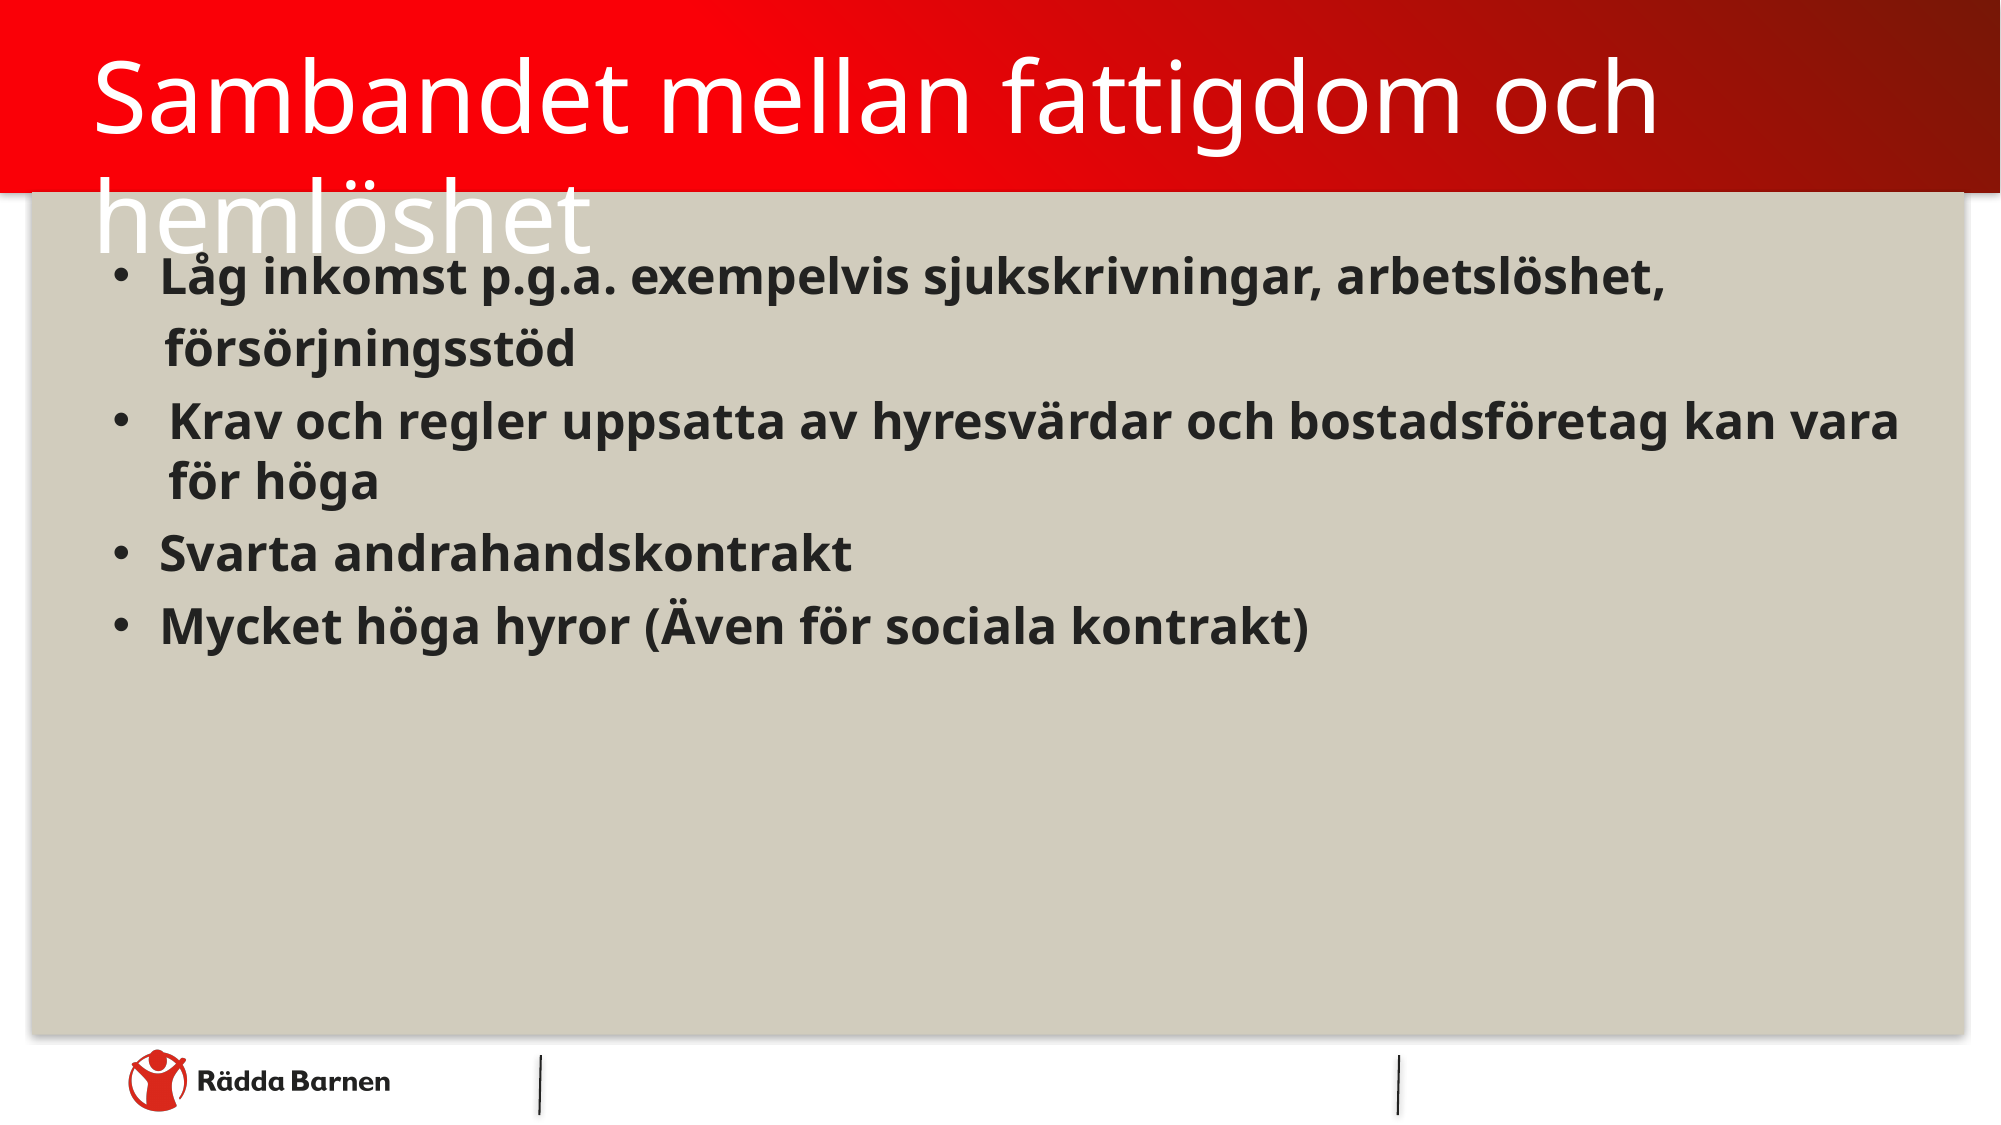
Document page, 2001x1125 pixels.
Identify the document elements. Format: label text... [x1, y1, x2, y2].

title Sambandet mellan fattigdom och hemlöshet [92, 33, 1905, 163]
list Låg inkomst p.g.a. exempelvis sjukskrivningar, arbetslöshet, försörjningsstöd Krav och regler uppsatta av hyresvärdar och bostadsföretag kan vara för höga Svarta andrahandskontrakt Mycket höga hyror (Även för sociala kontrakt) [112, 244, 1923, 991]
picture [117, 1038, 401, 1123]
